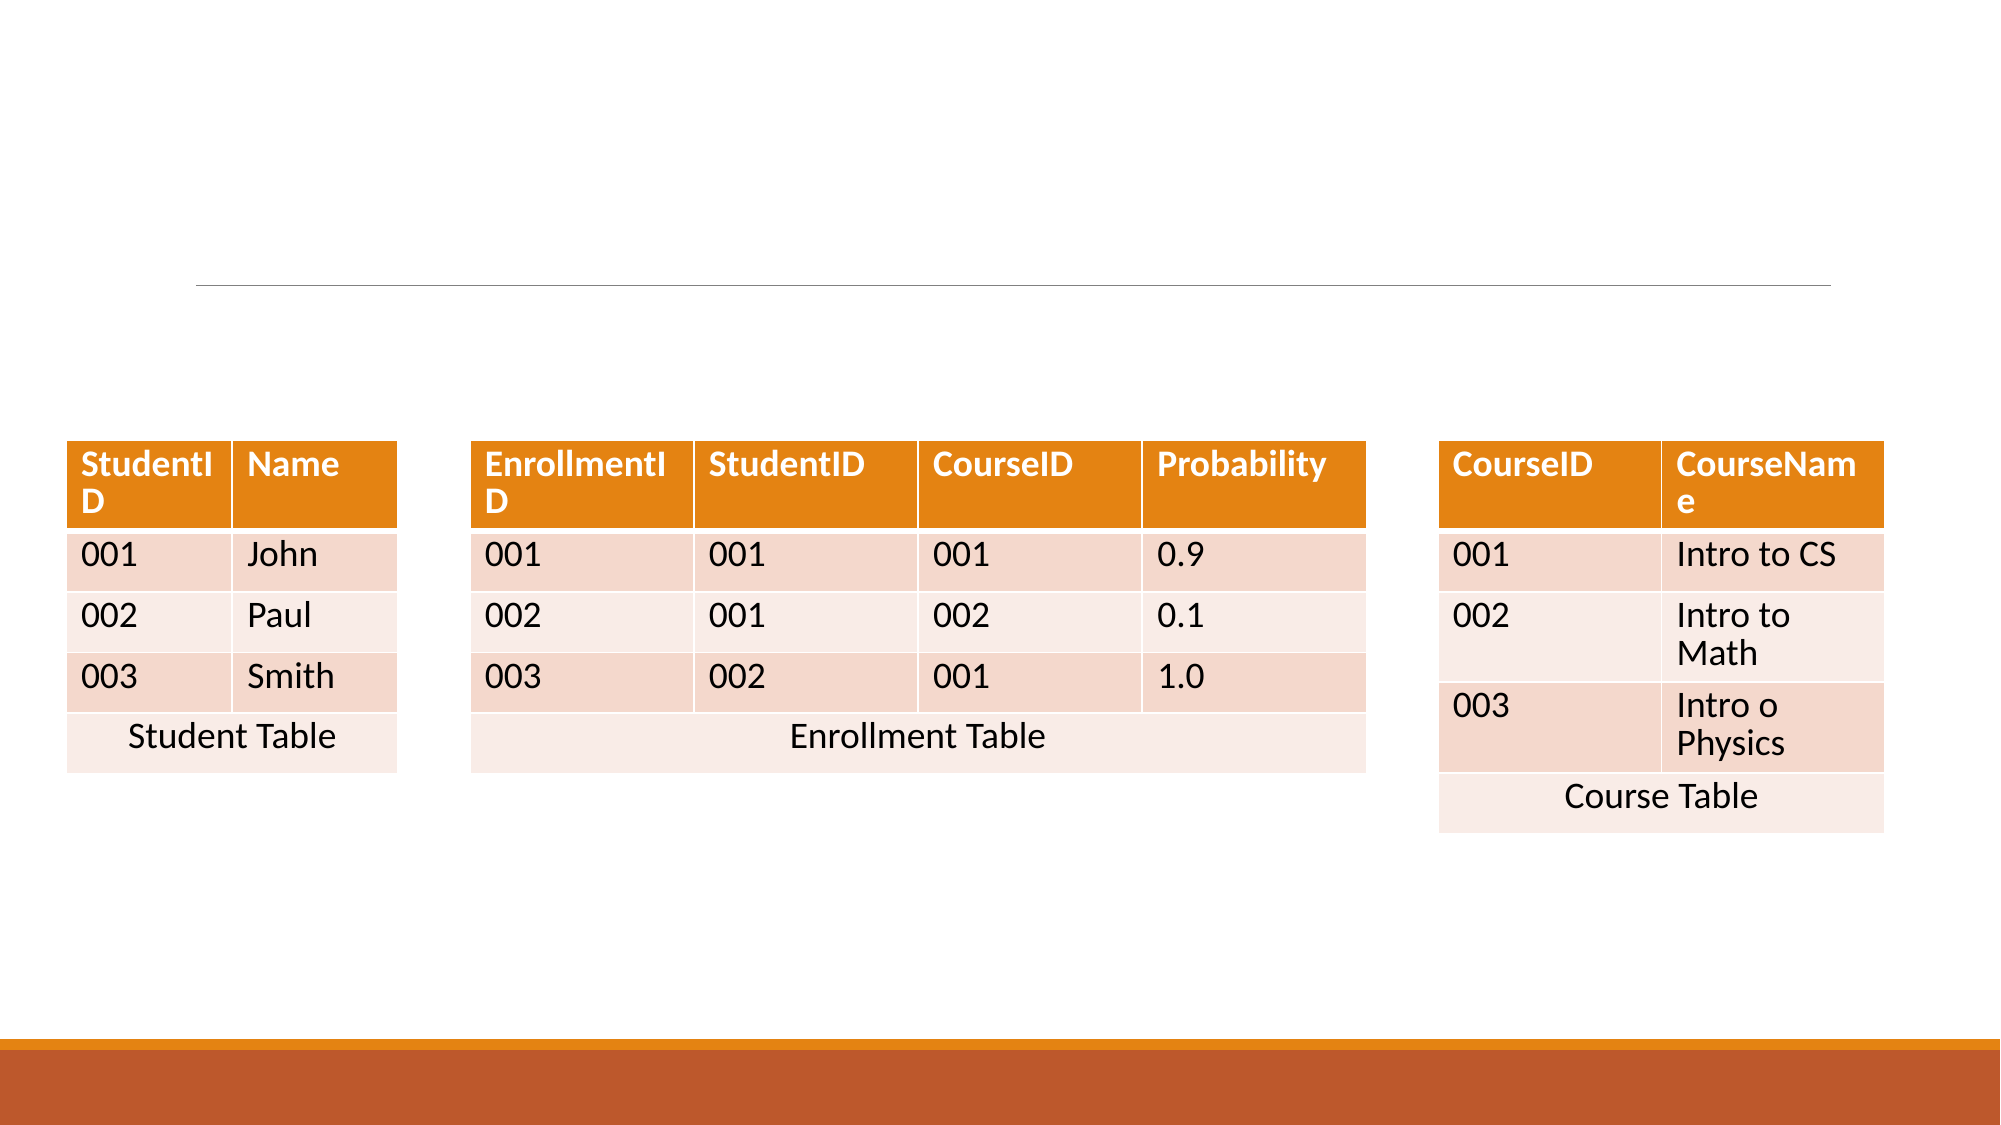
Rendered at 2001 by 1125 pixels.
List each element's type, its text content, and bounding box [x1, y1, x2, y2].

table_header CourseName [1662, 441, 1884, 528]
table_cell 002 [67, 593, 231, 652]
table_header Name [233, 441, 397, 528]
table_cell 001 [919, 653, 1141, 712]
table_cell 001 [67, 534, 231, 591]
table_cell 002 [471, 593, 693, 652]
table_cell Smith [233, 653, 397, 712]
table_cell 003 [1439, 683, 1661, 772]
table_cell 001 [471, 534, 693, 591]
table_cell 003 [471, 653, 693, 712]
table_cell 1.0 [1143, 653, 1366, 712]
table_cell Intro to Math [1662, 593, 1884, 681]
table_header CourseID [919, 441, 1141, 528]
table_cell 001 [695, 534, 917, 591]
table_cell Student Table [67, 714, 397, 773]
table_header CourseID [1439, 441, 1661, 528]
table_cell 002 [919, 593, 1141, 652]
table_cell Intro to CS [1662, 534, 1884, 591]
table_cell Intro o Physics [1662, 683, 1884, 772]
table_cell Paul [233, 593, 397, 652]
table_header Probability [1143, 441, 1366, 528]
table_cell 001 [1439, 534, 1661, 591]
table_cell Course Table [1439, 774, 1884, 833]
table_cell 0.9 [1143, 534, 1366, 591]
table_cell 003 [67, 653, 231, 712]
table_header StudentID [695, 441, 917, 528]
table_header EnrollmentID [471, 441, 693, 528]
table_cell 002 [695, 653, 917, 712]
table_cell 002 [1439, 593, 1661, 681]
table_cell 001 [695, 593, 917, 652]
table_cell John [233, 534, 397, 591]
table_cell Enrollment Table [471, 714, 1366, 773]
table_cell 0.1 [1143, 593, 1366, 652]
table_header StudentID [67, 441, 231, 528]
table_cell 001 [919, 534, 1141, 591]
